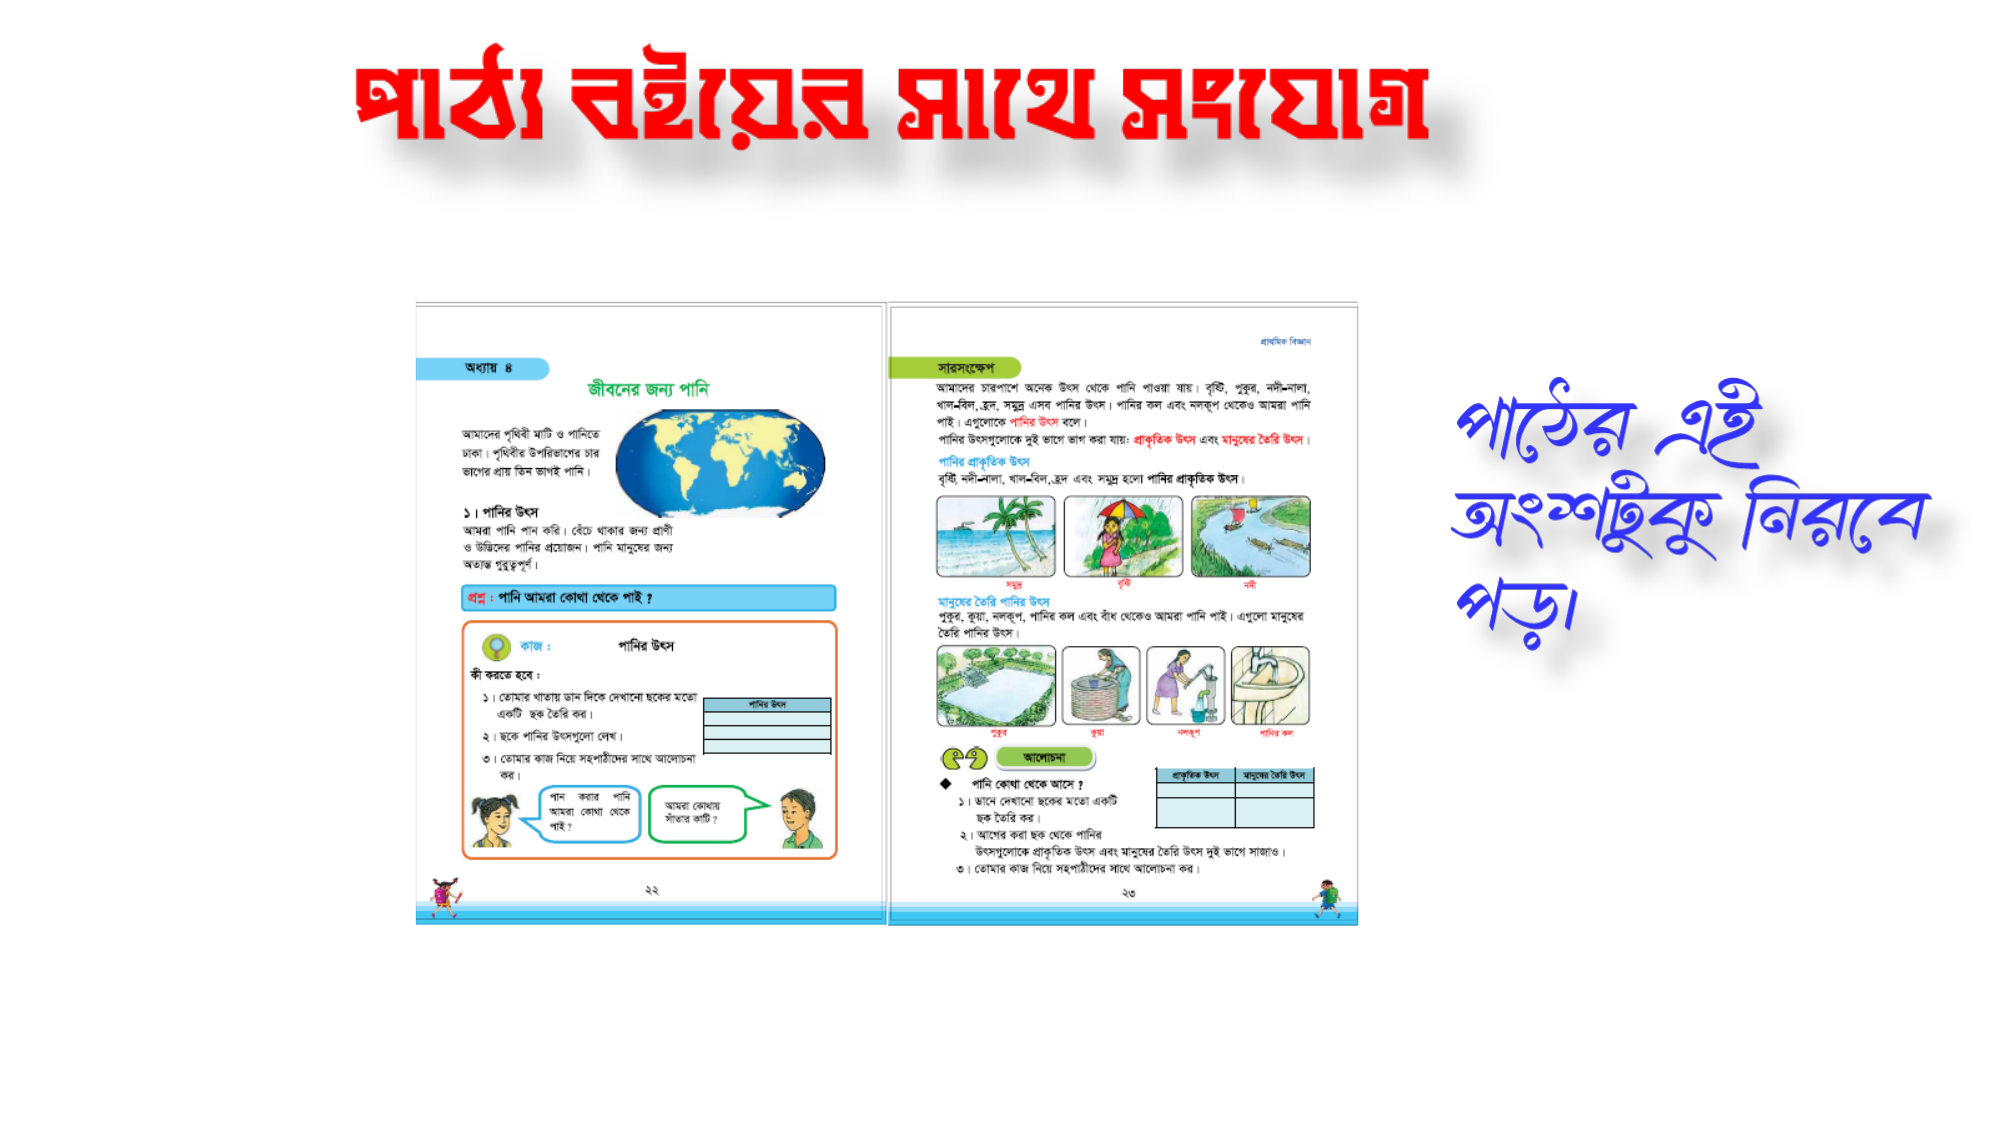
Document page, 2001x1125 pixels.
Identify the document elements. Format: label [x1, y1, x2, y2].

picture [1396, 359, 2000, 766]
picture [277, 3, 1585, 927]
